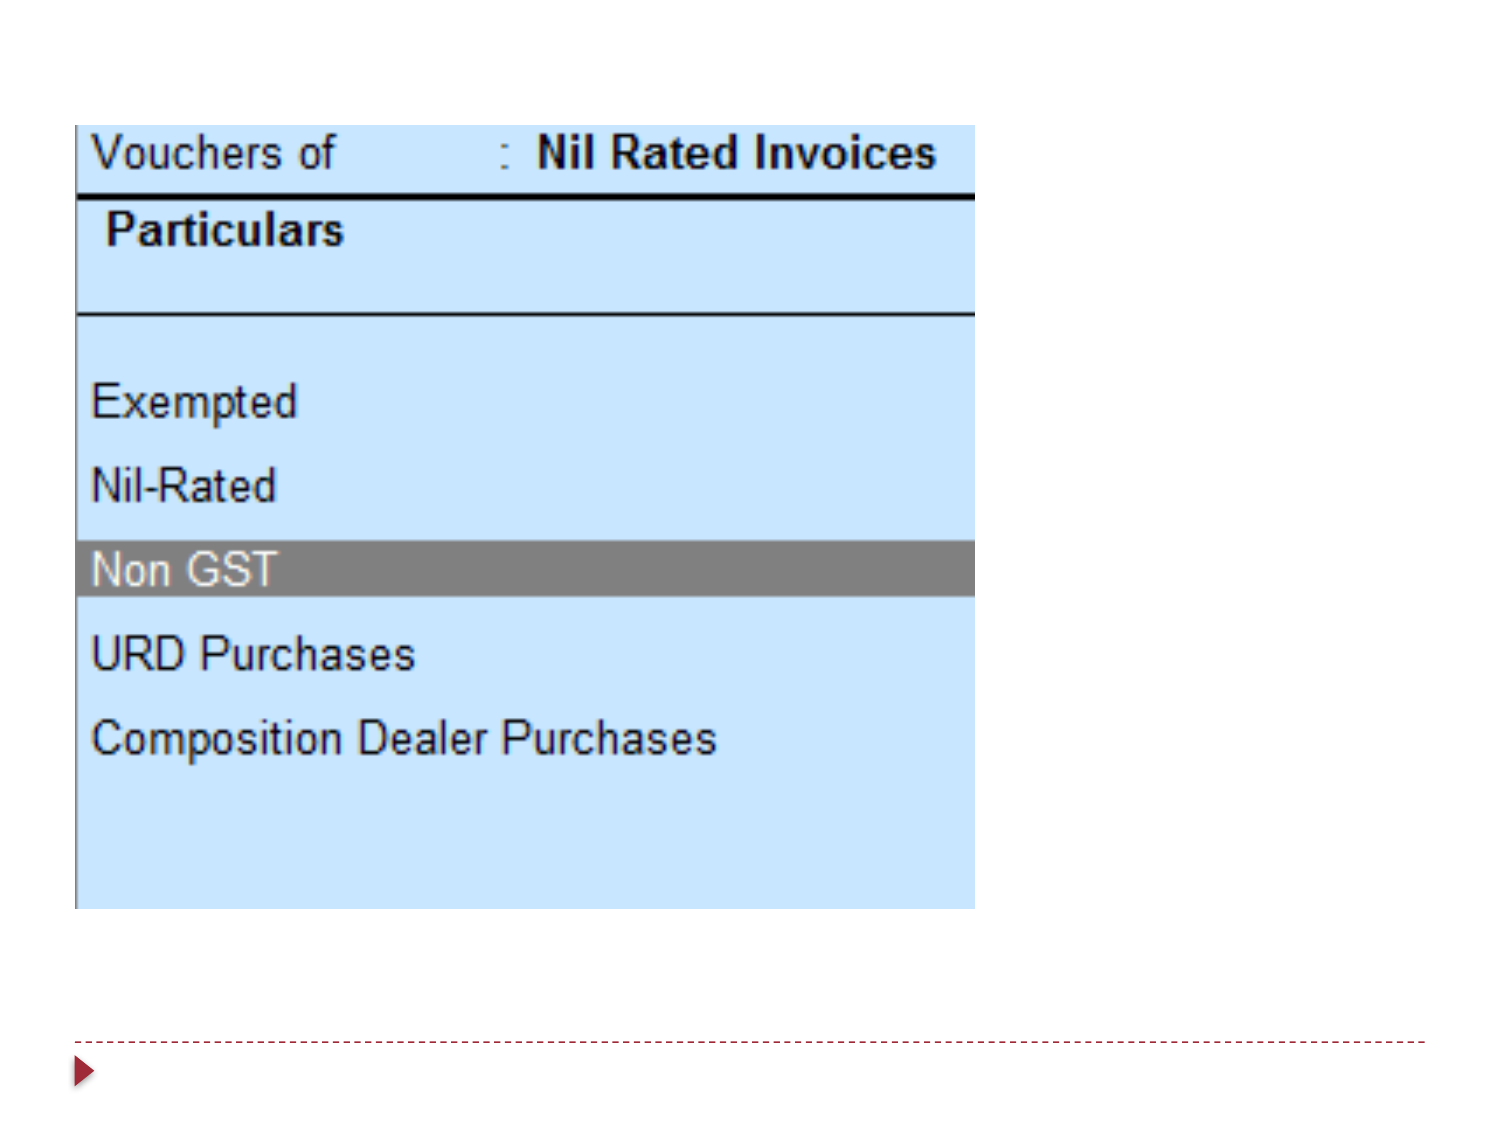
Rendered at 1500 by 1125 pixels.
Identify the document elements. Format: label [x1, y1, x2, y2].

picture [74, 124, 976, 910]
